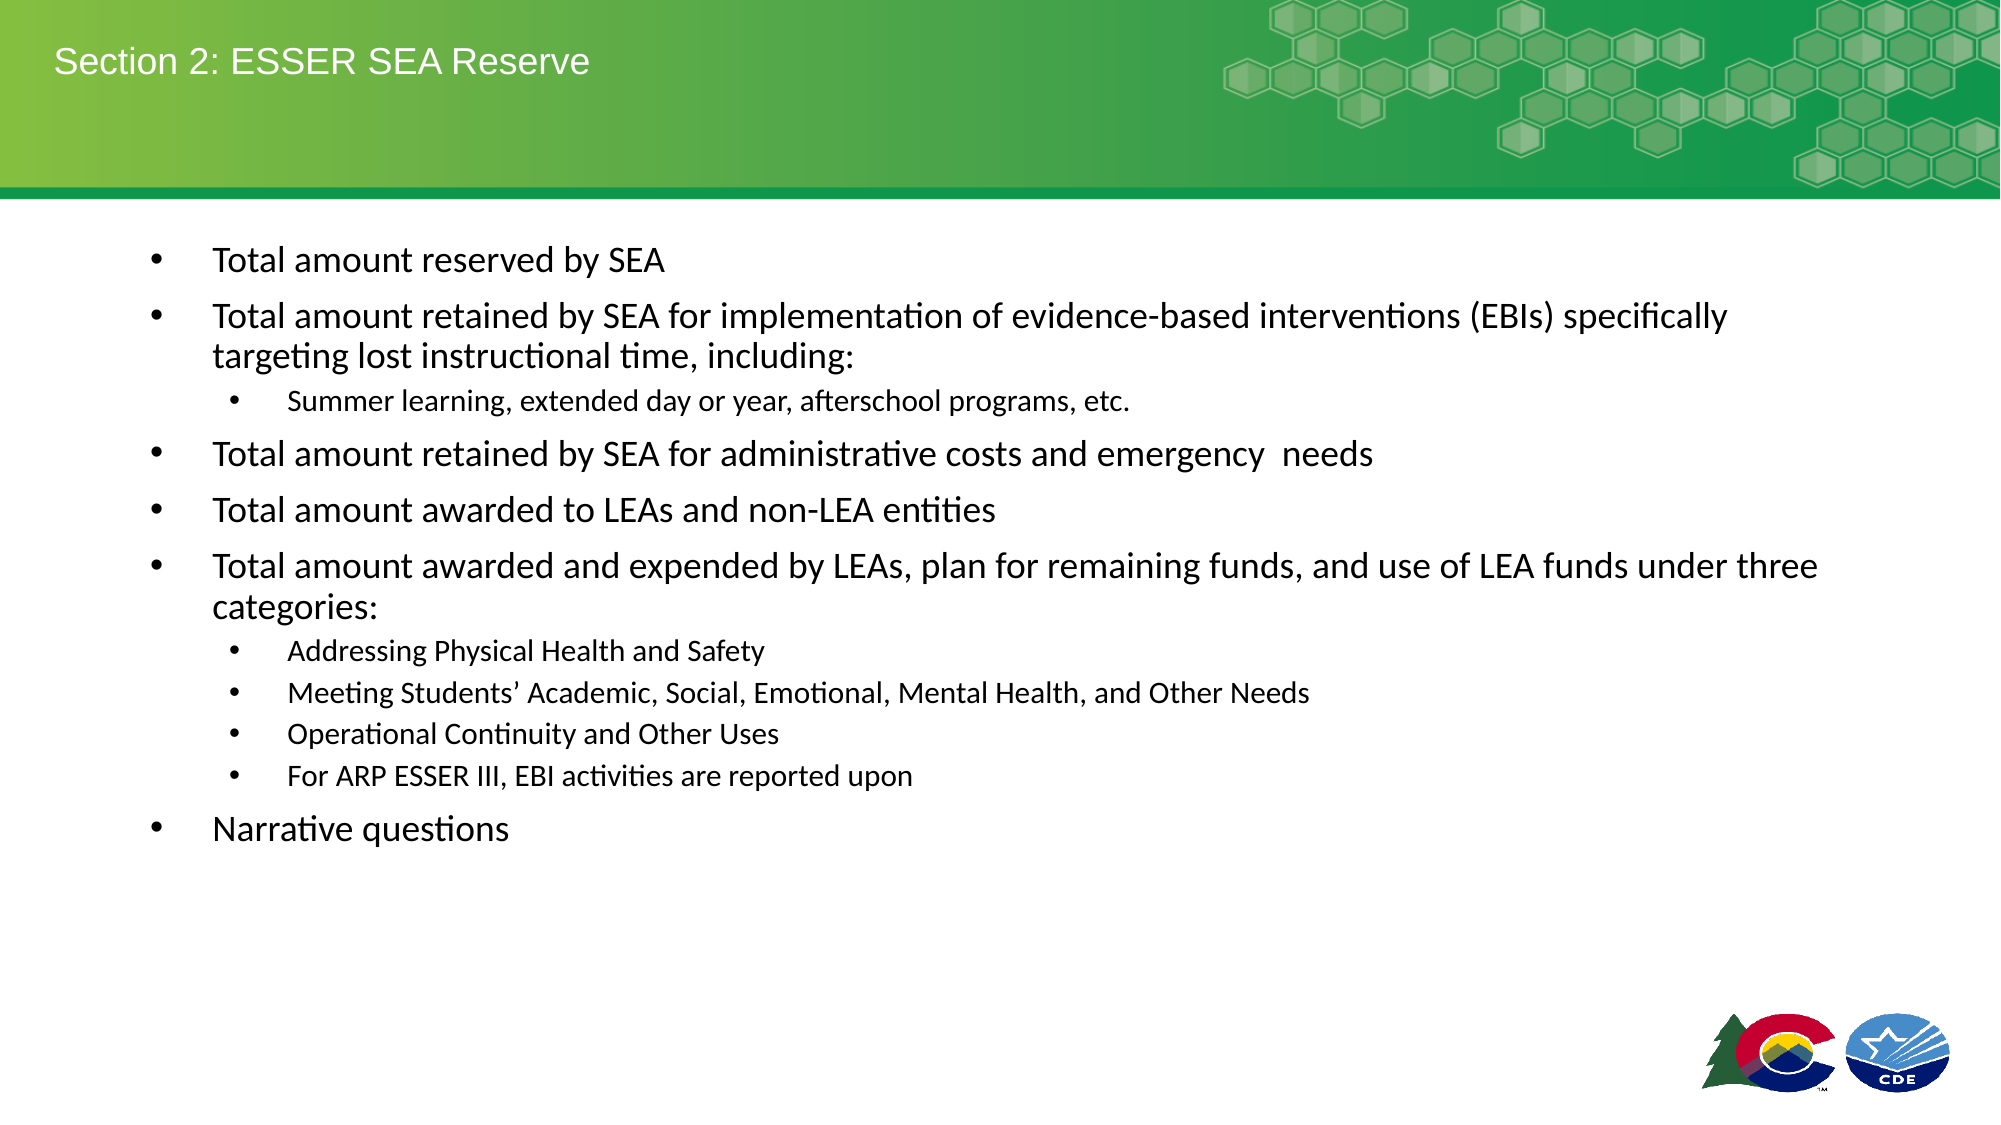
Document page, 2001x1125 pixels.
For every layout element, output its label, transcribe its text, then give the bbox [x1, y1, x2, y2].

list Total amount reserved by SEA Total amount retained by SEA for implementation of evidence-based interventions (EBIs) specifically targeting lost instructional time, including: Summer learning, extended day or year, afterschool programs, etc. Total amount retained by SEA for administrative costs and emergency needs Total amount awarded to LEAs and non-LEA entities Total amount awarded and expended by LEAs, plan for remaining funds, and use of LEA funds under three categories: Addressing Physical Health and Safety Meeting Students’ Academic, Social, Emotional, Mental Health, and Other Needs Operational Continuity and Other Uses For ARP ESSER III, EBI activities are reported upon Narrative questions [137, 239, 1863, 1002]
title Section 2: ESSER SEA Reserve [53, 41, 1384, 166]
picture [1700, 1012, 1950, 1093]
picture [0, 0, 2000, 200]
